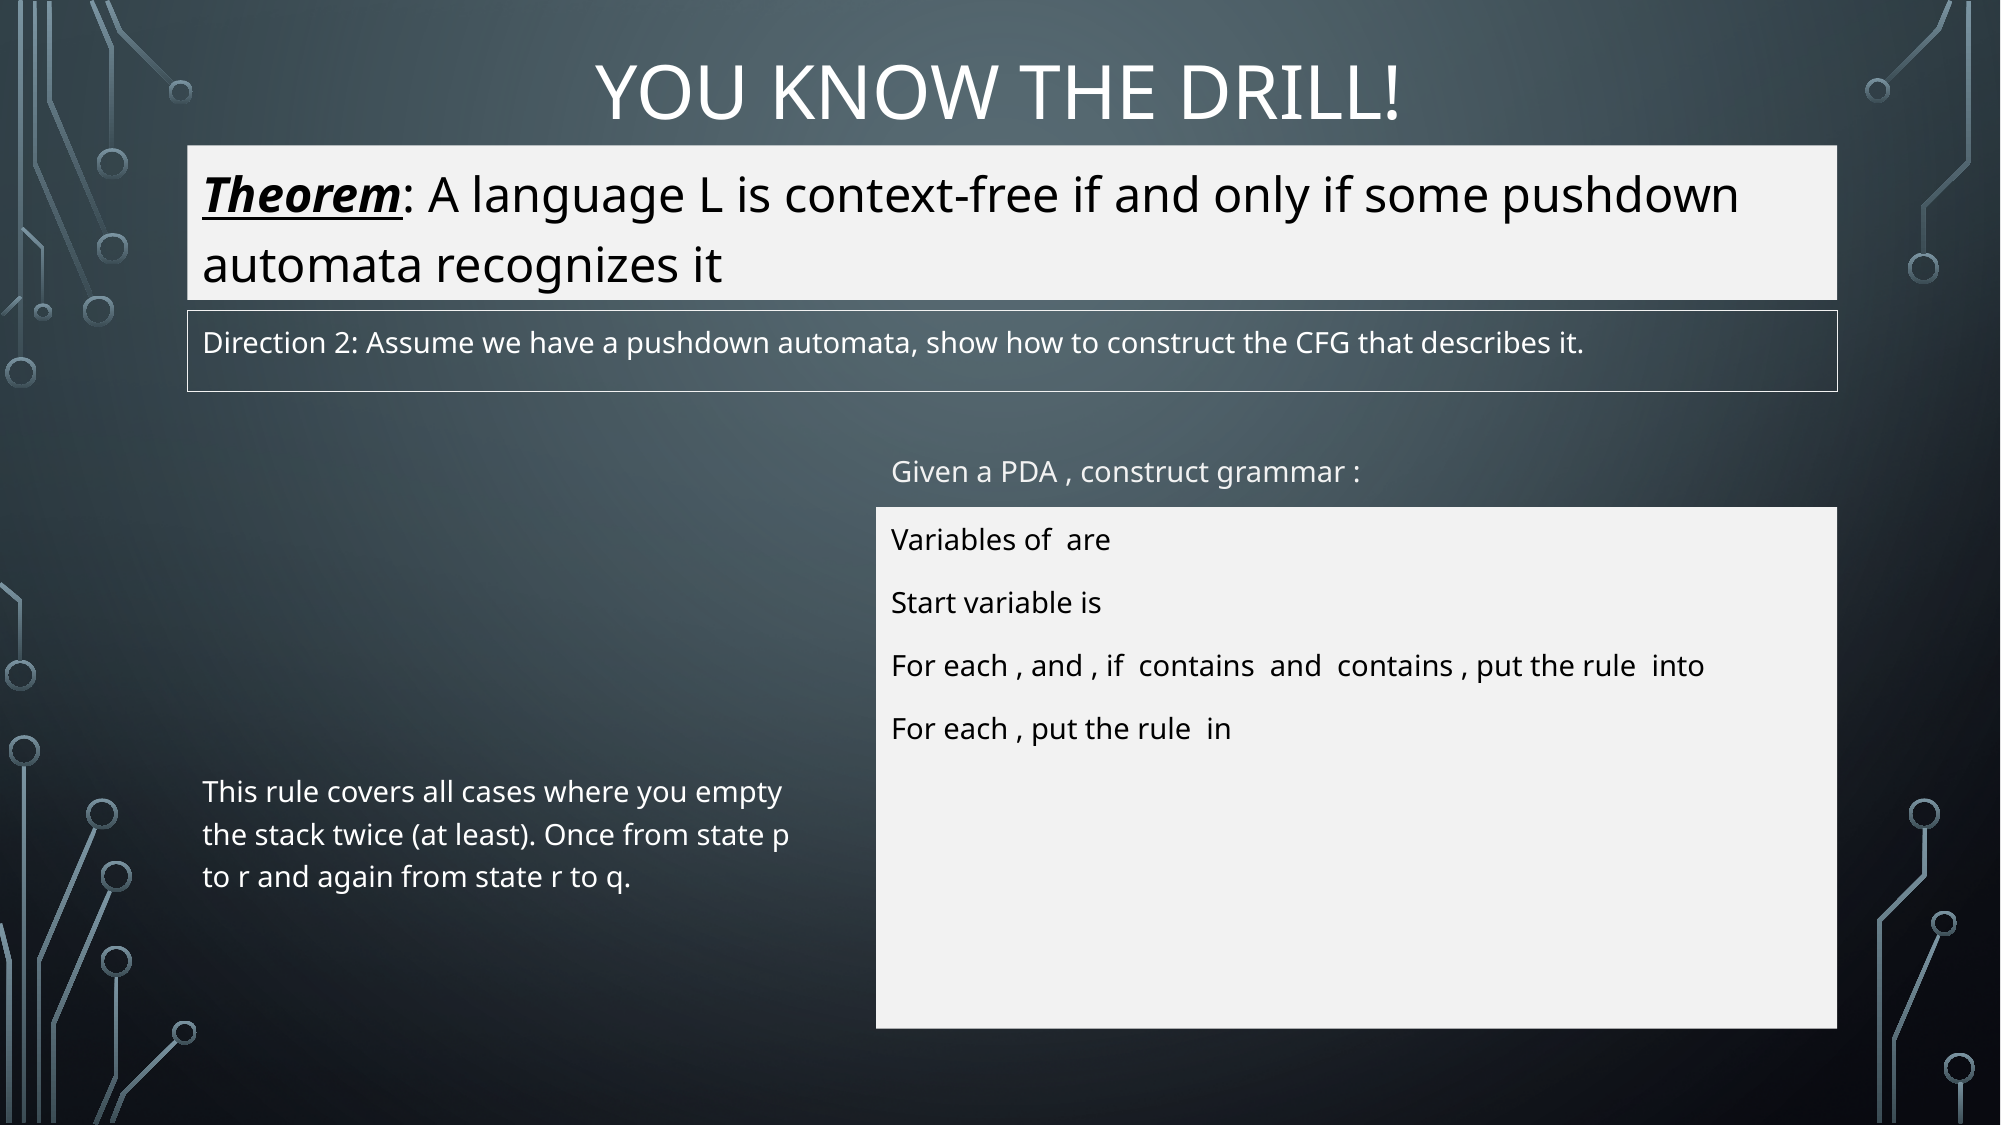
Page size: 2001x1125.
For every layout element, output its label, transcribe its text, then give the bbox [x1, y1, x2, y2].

text_box This rule covers all cases where you empty the stack twice (at least). Once from state p to r and again from state r to q. [187, 759, 837, 976]
title You know the drill! [187, 38, 1813, 145]
text_box Theorem: A language L is context-free if and only if some pushdown automata recognizes it [187, 145, 1838, 300]
text_box Direction 2: Assume we have a pushdown automata, show how to construct the CFG that describes it. [187, 310, 1838, 392]
